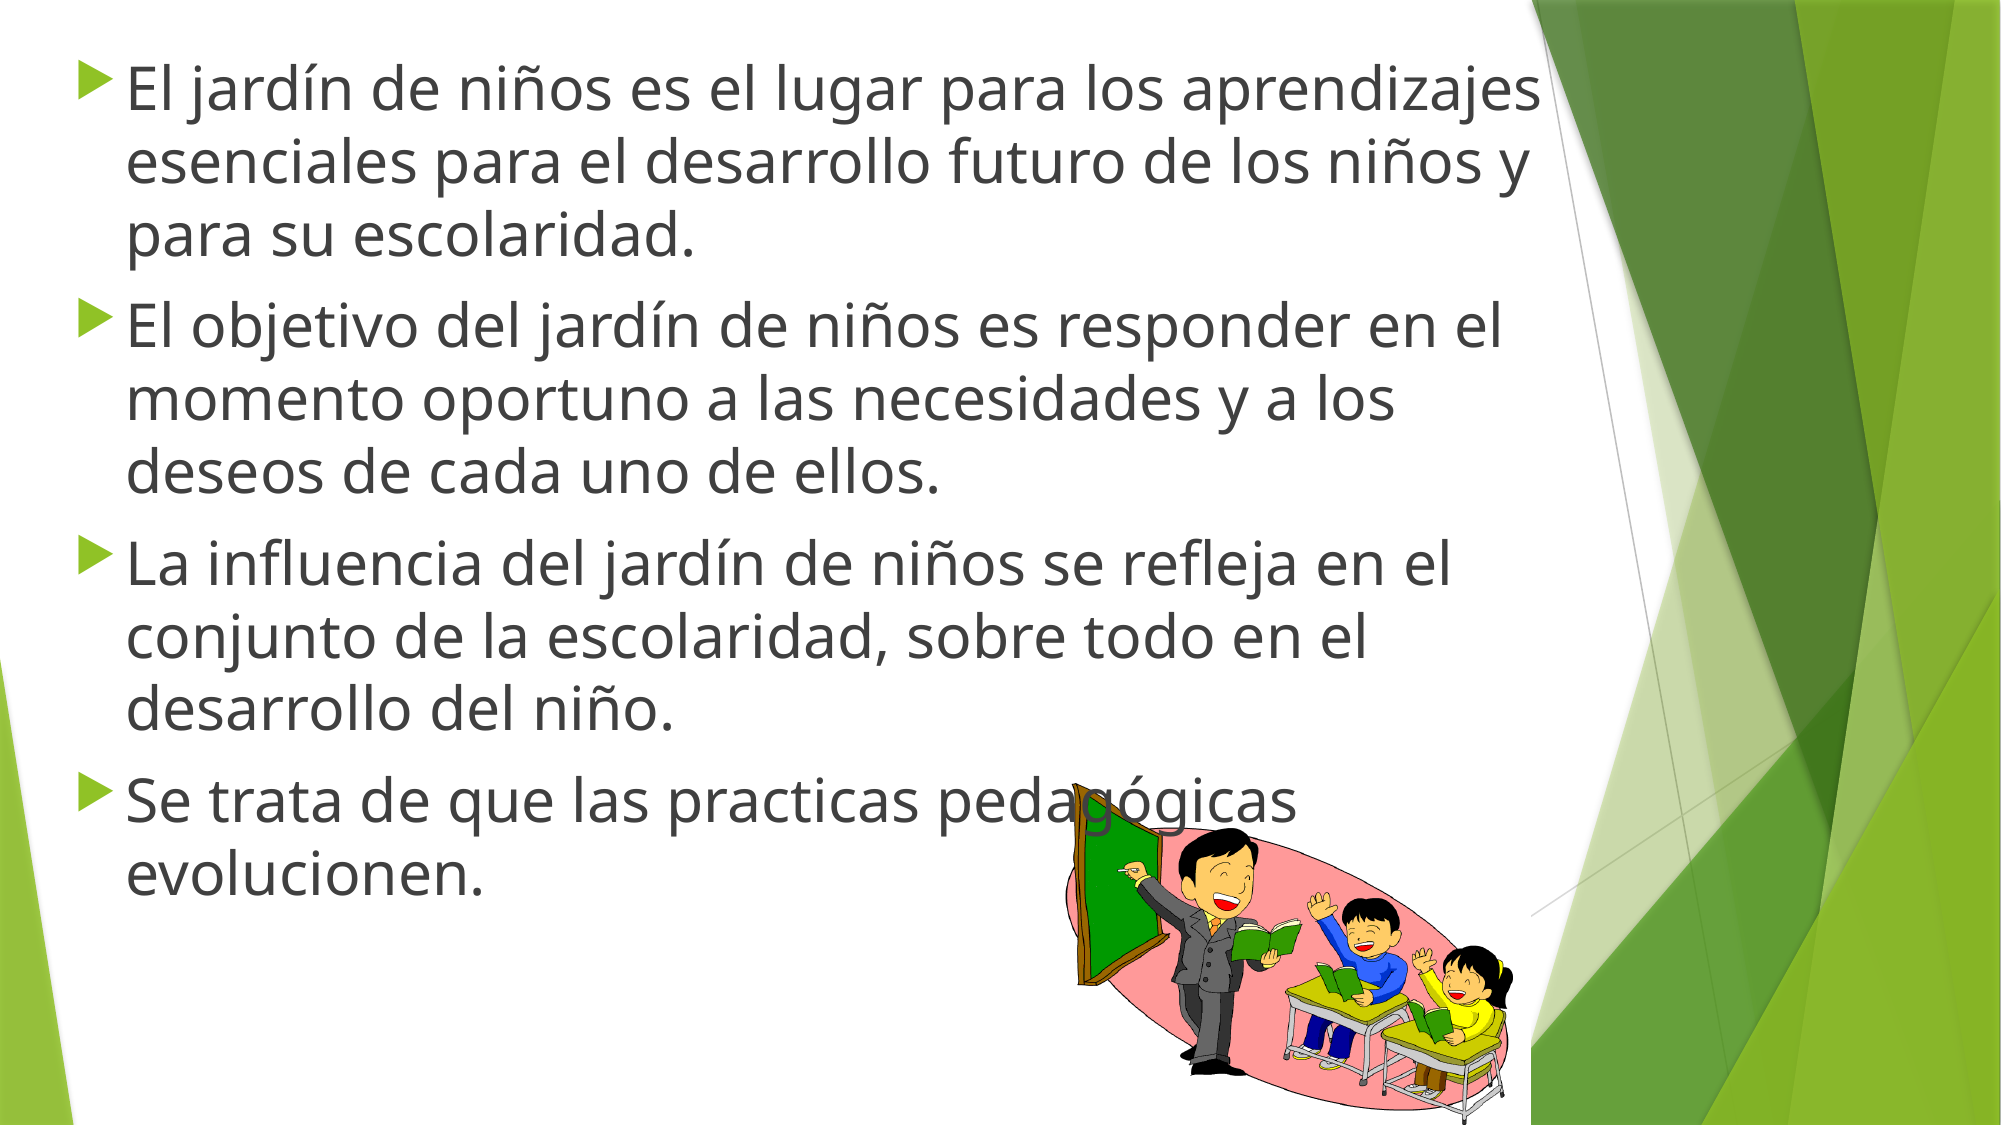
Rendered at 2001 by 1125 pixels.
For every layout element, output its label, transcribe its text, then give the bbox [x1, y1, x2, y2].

list El jardín de niños es el lugar para los aprendizajes esenciales para el desarrollo futuro de los niños y para su escolaridad. El objetivo del jardín de niños es responder en el momento oportuno a las necesidades y a los deseos de cada uno de ellos. La influencia del jardín de niños se refleja en el conjunto de la escolaridad, sobre todo en el desarrollo del niño. Se trata de que las practicas pedagógicas evolucionen. [59, 42, 1589, 919]
picture [1059, 768, 1532, 1125]
